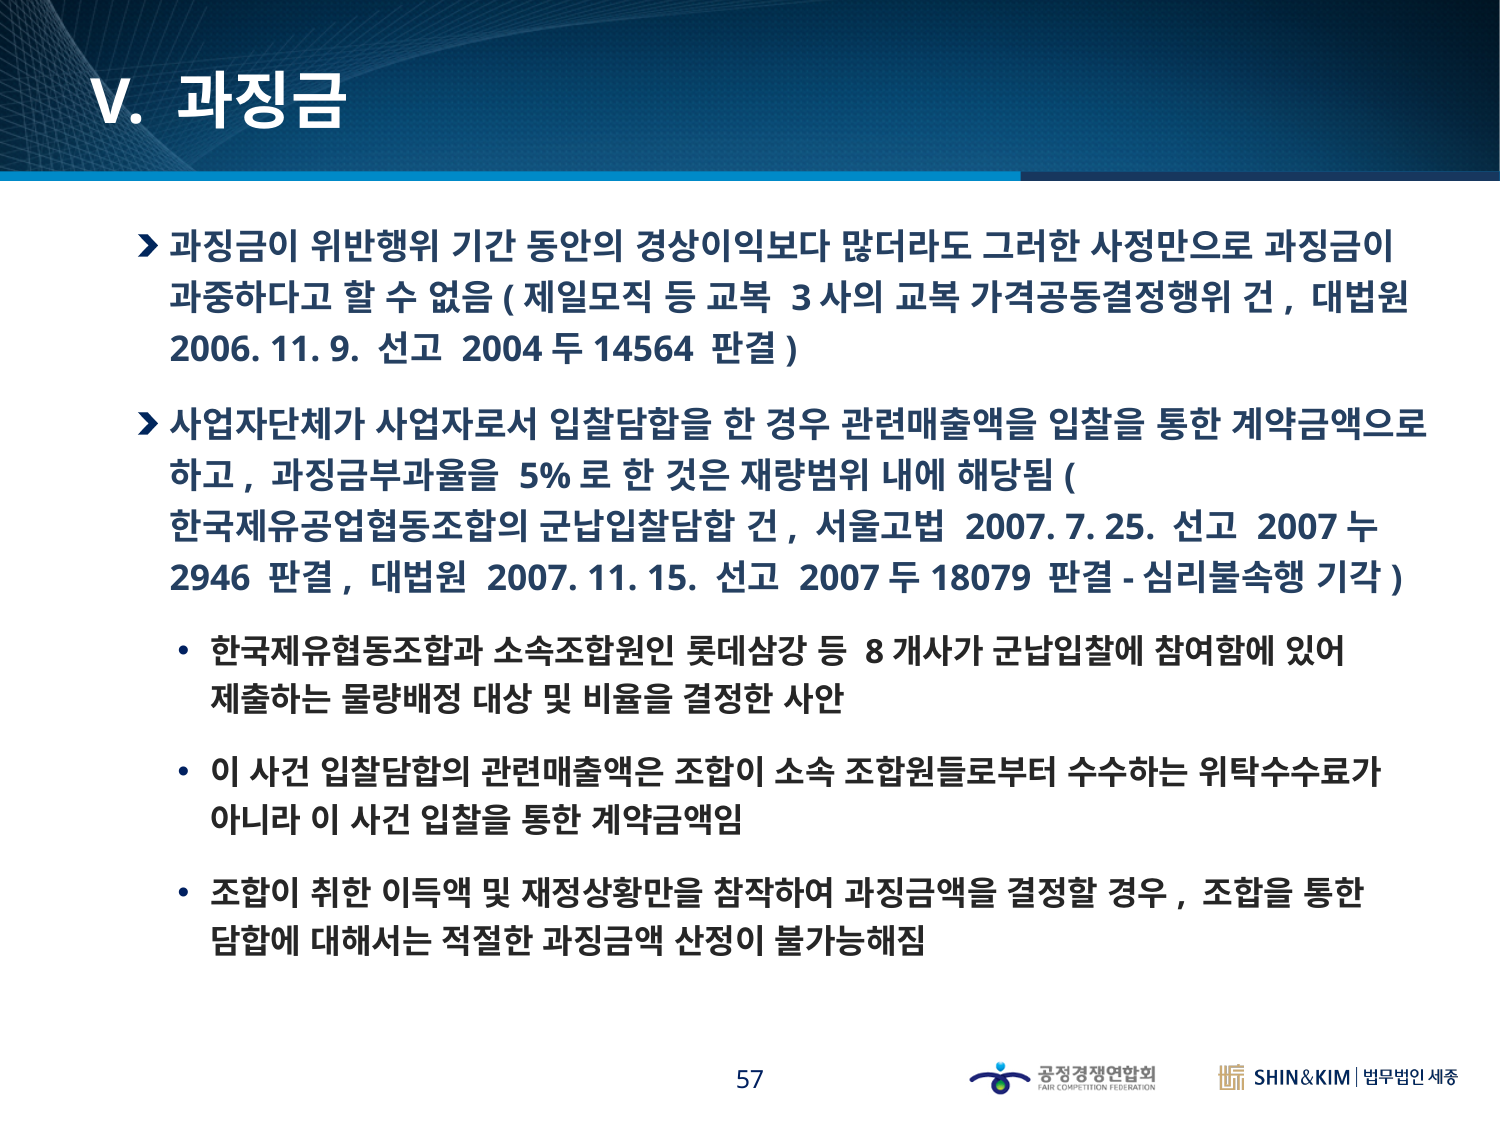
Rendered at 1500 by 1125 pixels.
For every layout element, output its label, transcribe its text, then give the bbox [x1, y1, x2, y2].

picture [135, 232, 159, 258]
picture [962, 1059, 1172, 1096]
picture [1255, 1067, 1458, 1087]
picture [1218, 1064, 1244, 1090]
picture [135, 410, 159, 436]
picture [0, 0, 1500, 171]
slide_number 57 [575, 1057, 925, 1103]
title V. 과징금 [75, 48, 1425, 150]
list 과징금이 위반행위 기간 동안의 경상이익보다 많더라도 그러한 사정만으로 과징금이 과중하다고 할 수 없음(제일모직 등 교복 3사의 교복 가격공동결정행위 건, 대법원 2006. 11. 9. 선고 2004두14564 판결) 사업자단체가 사업자로서 입찰담합을 한 경우 관련매출액을 입찰을 통한 계약금액으로 하고, 과징금부과율을 5%로 한 것은 재량범위 내에 해당됨(한국제유공업협동조합의 군납입찰담합 건, 서울고법 2007. 7. 25. 선고 2007누2946 판결, 대법원 2007. 11. 15. 선고 2007두18079 판결-심리불속행 기각) 한국제유협동조합과 소속조합원인 롯데삼강 등 8개사가 군납입찰에 참여함에 있어 제출하는 물량배정 대상 및 비율을 결정한 사안 이 사건 입찰담합의 관련매출액은 조합이 소속 조합원들로부터 수수하는 위탁수수료가 아니라 이 사건 입찰을 통한 계약금액임 조합이 취한 이득액 및 재정상황만을 참작하여 과징금액을 결정할 경우, 조합을 통한 담합에 대해서는 적절한 과징금액 산정이 불가능해짐 [74, 207, 1454, 1006]
